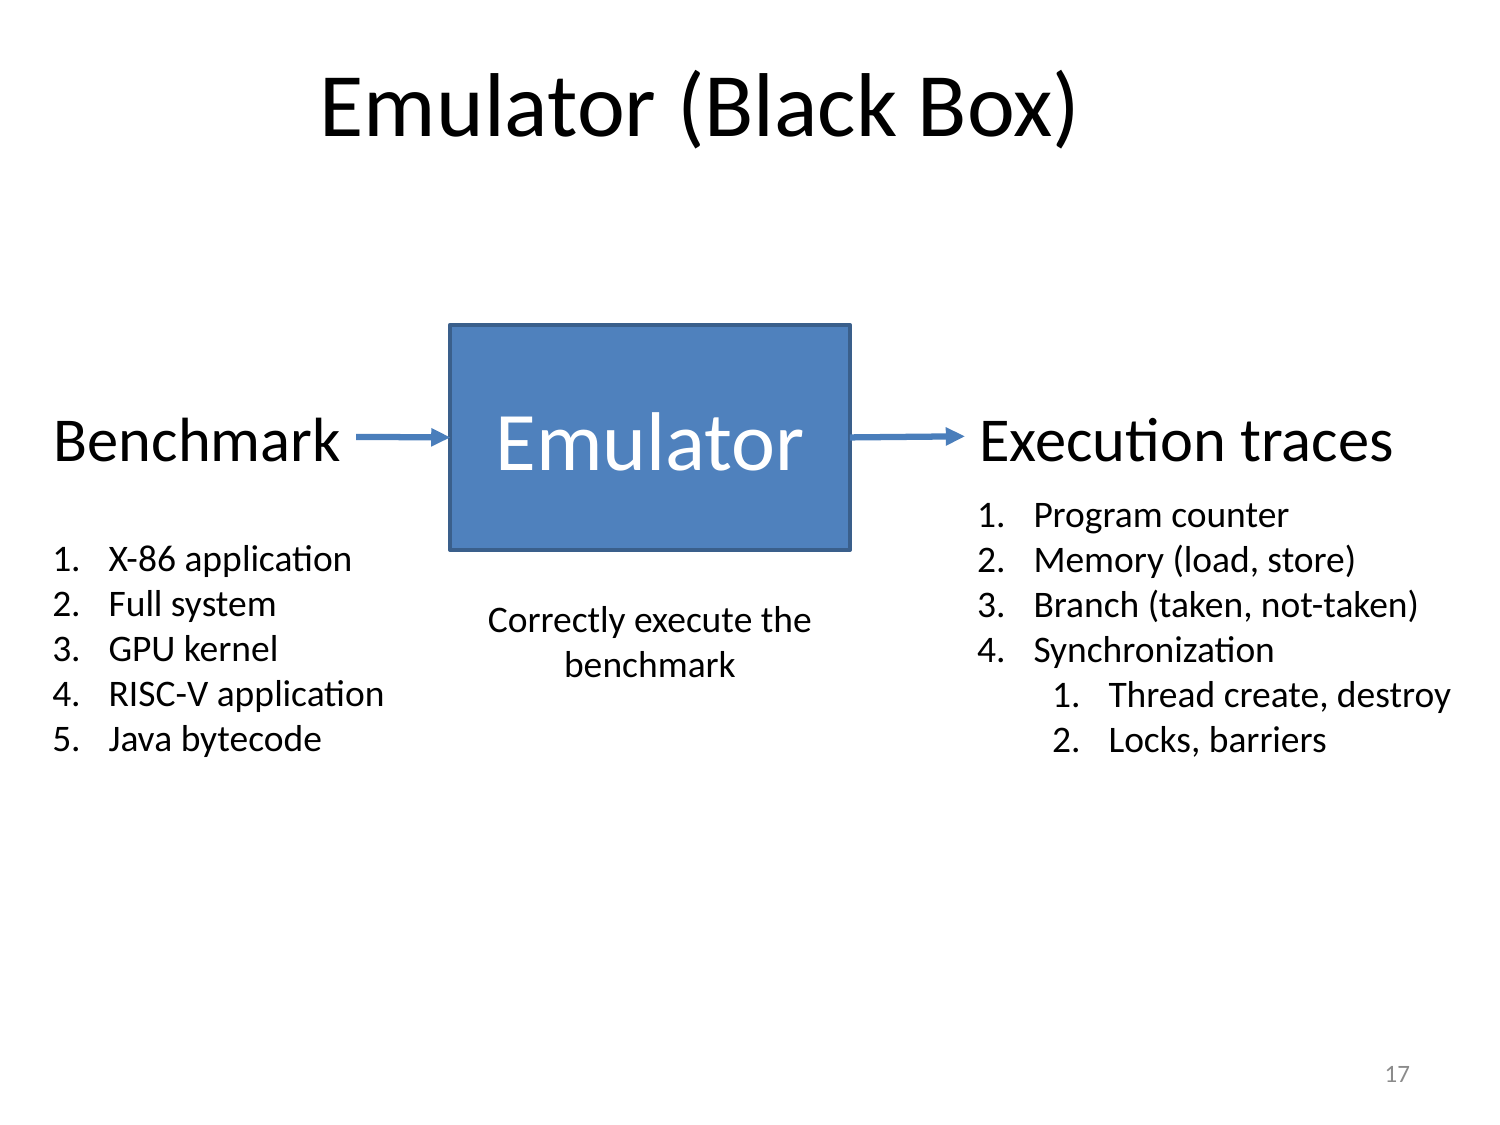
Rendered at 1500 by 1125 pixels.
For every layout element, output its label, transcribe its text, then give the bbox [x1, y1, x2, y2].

text_box Program counter Memory (load, store) Branch (taken, not-taken) Synchronization Thread create, destroy Locks, barriers [962, 482, 1475, 812]
text_box Emulator [448, 323, 852, 552]
text_box X-86 application Full system GPU kernel RISC-V application Java bytecode [37, 526, 413, 812]
text_box Benchmark [39, 392, 357, 482]
slide_number 17 [1074, 1042, 1425, 1103]
title Emulator (Black Box) [0, 37, 1400, 162]
text_box Execution traces [964, 391, 1409, 482]
text_box Correctly execute the benchmark [450, 587, 850, 693]
